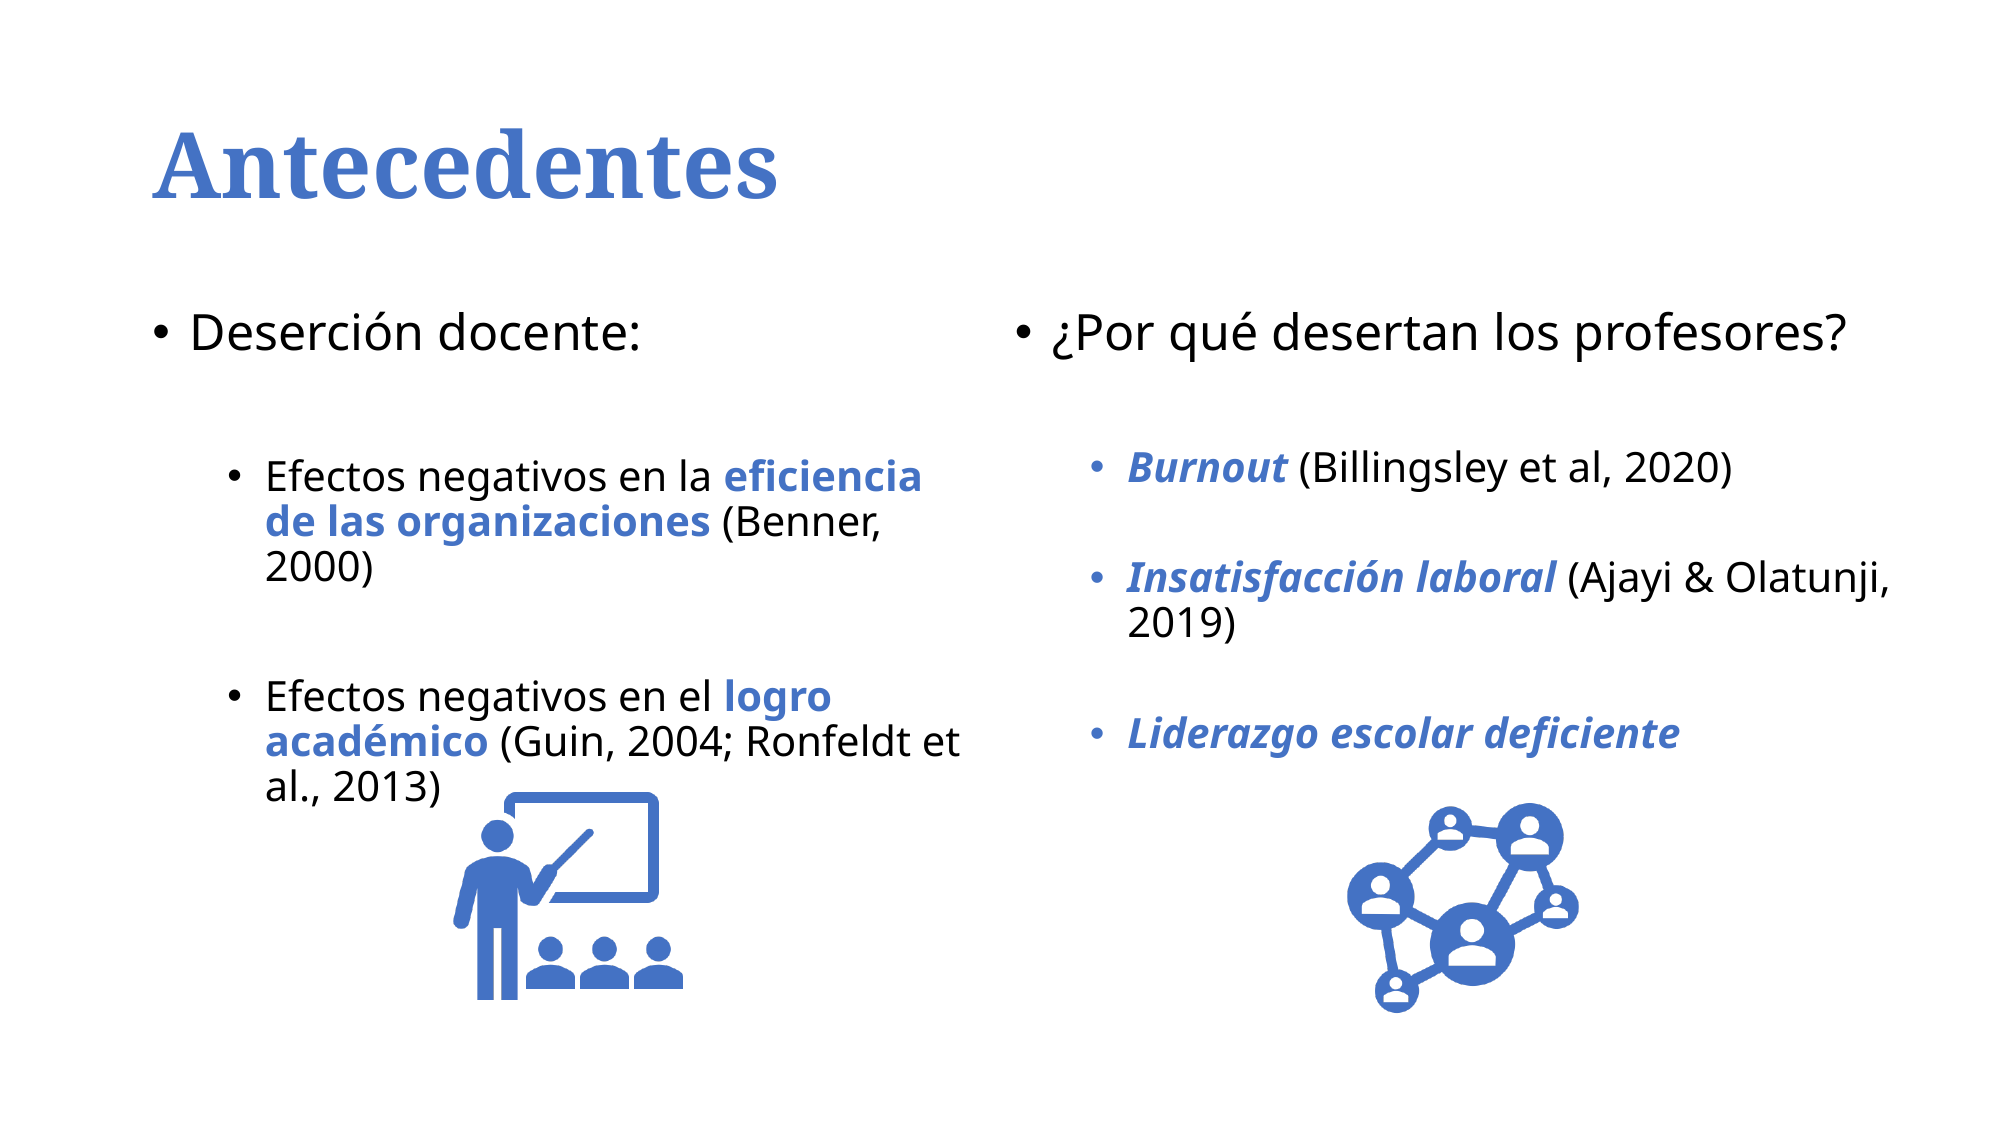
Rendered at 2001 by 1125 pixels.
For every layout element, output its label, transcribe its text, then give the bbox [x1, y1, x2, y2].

picture [439, 765, 699, 1024]
list Deserción docente: Efectos negativos en la eficiencia de las organizaciones (Benner, 2000) Efectos negativos en el logro académico (Guin, 2004; Ronfeldt et al., 2013) [137, 299, 999, 1014]
picture [1331, 779, 1591, 1039]
title Antecedentes [137, 59, 1863, 278]
text_box ¿Por qué desertan los profesores? Burnout (Billingsley et al, 2020) Insatisfacción laboral (Ajayi & Olatunji, 2019) Liderazgo escolar deficiente [999, 299, 1922, 1035]
